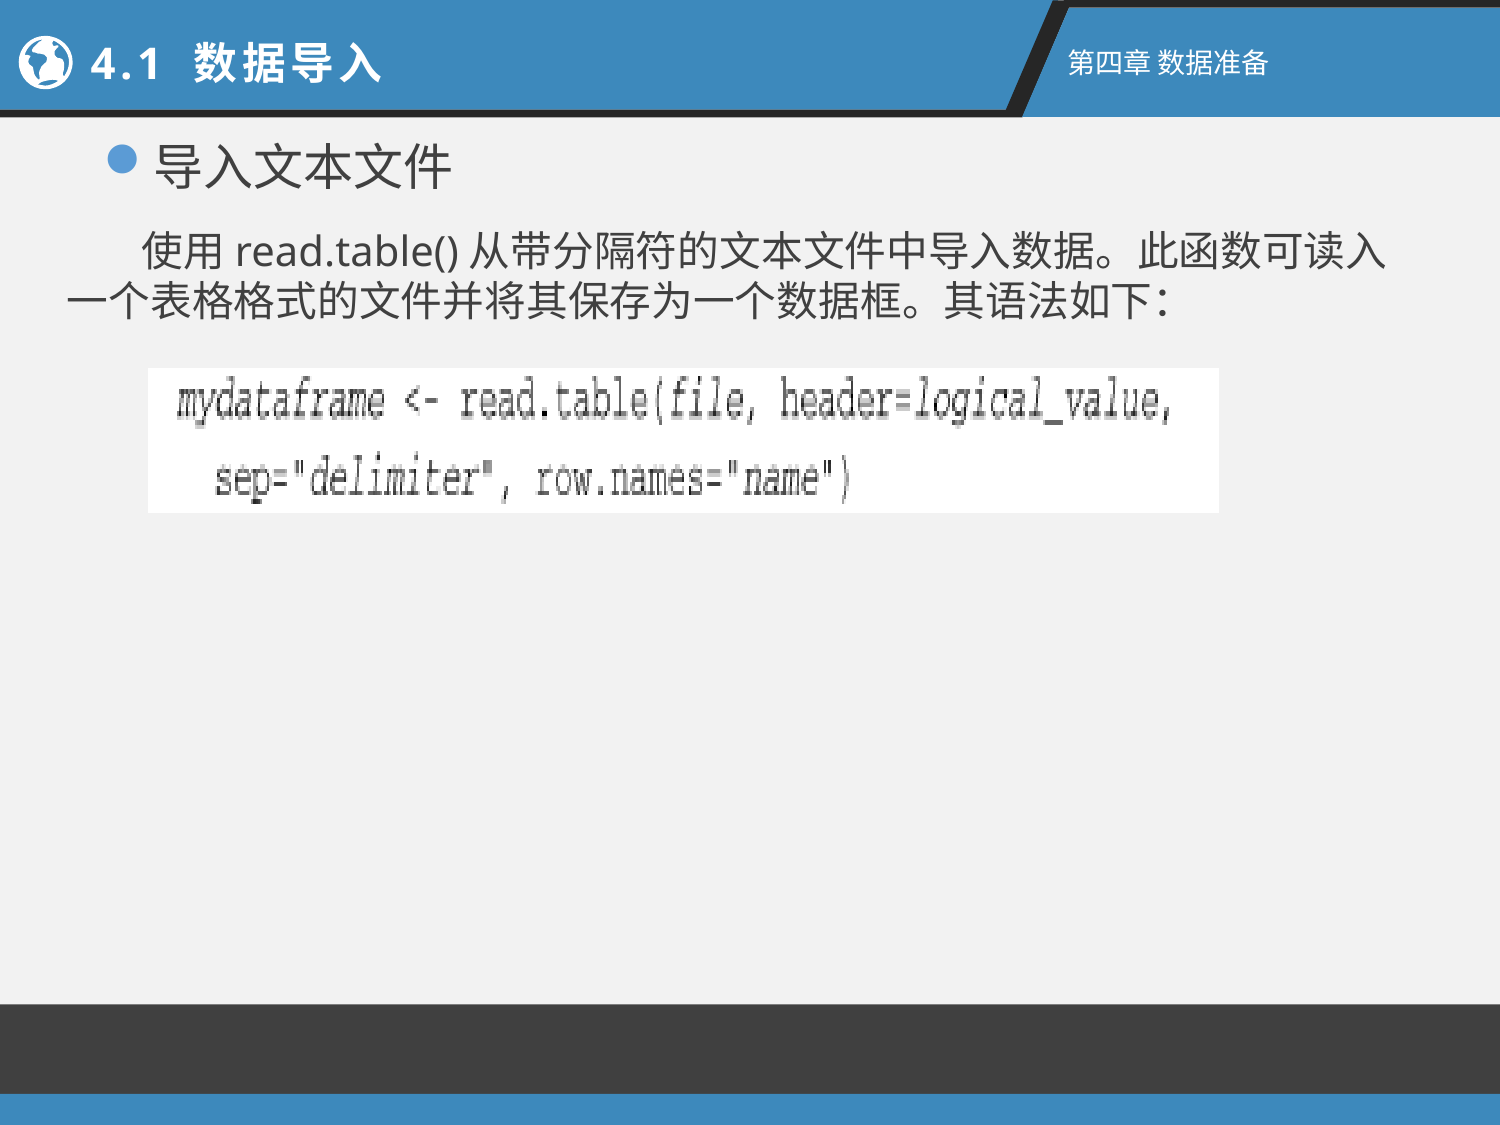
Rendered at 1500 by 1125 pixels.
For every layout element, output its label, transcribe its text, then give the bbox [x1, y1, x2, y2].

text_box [0, 0, 1500, 118]
text_box 导入文本文件 [88, 128, 543, 203]
text_box [0, 1093, 1500, 1125]
text_box [0, 1003, 1500, 1093]
text_box 使用read.table()从带分隔符的文本文件中导入数据。此函数可读入一个表格格式的文件并将其保存为一个数据框。其语法如下： [52, 217, 1409, 333]
picture [148, 368, 1219, 513]
